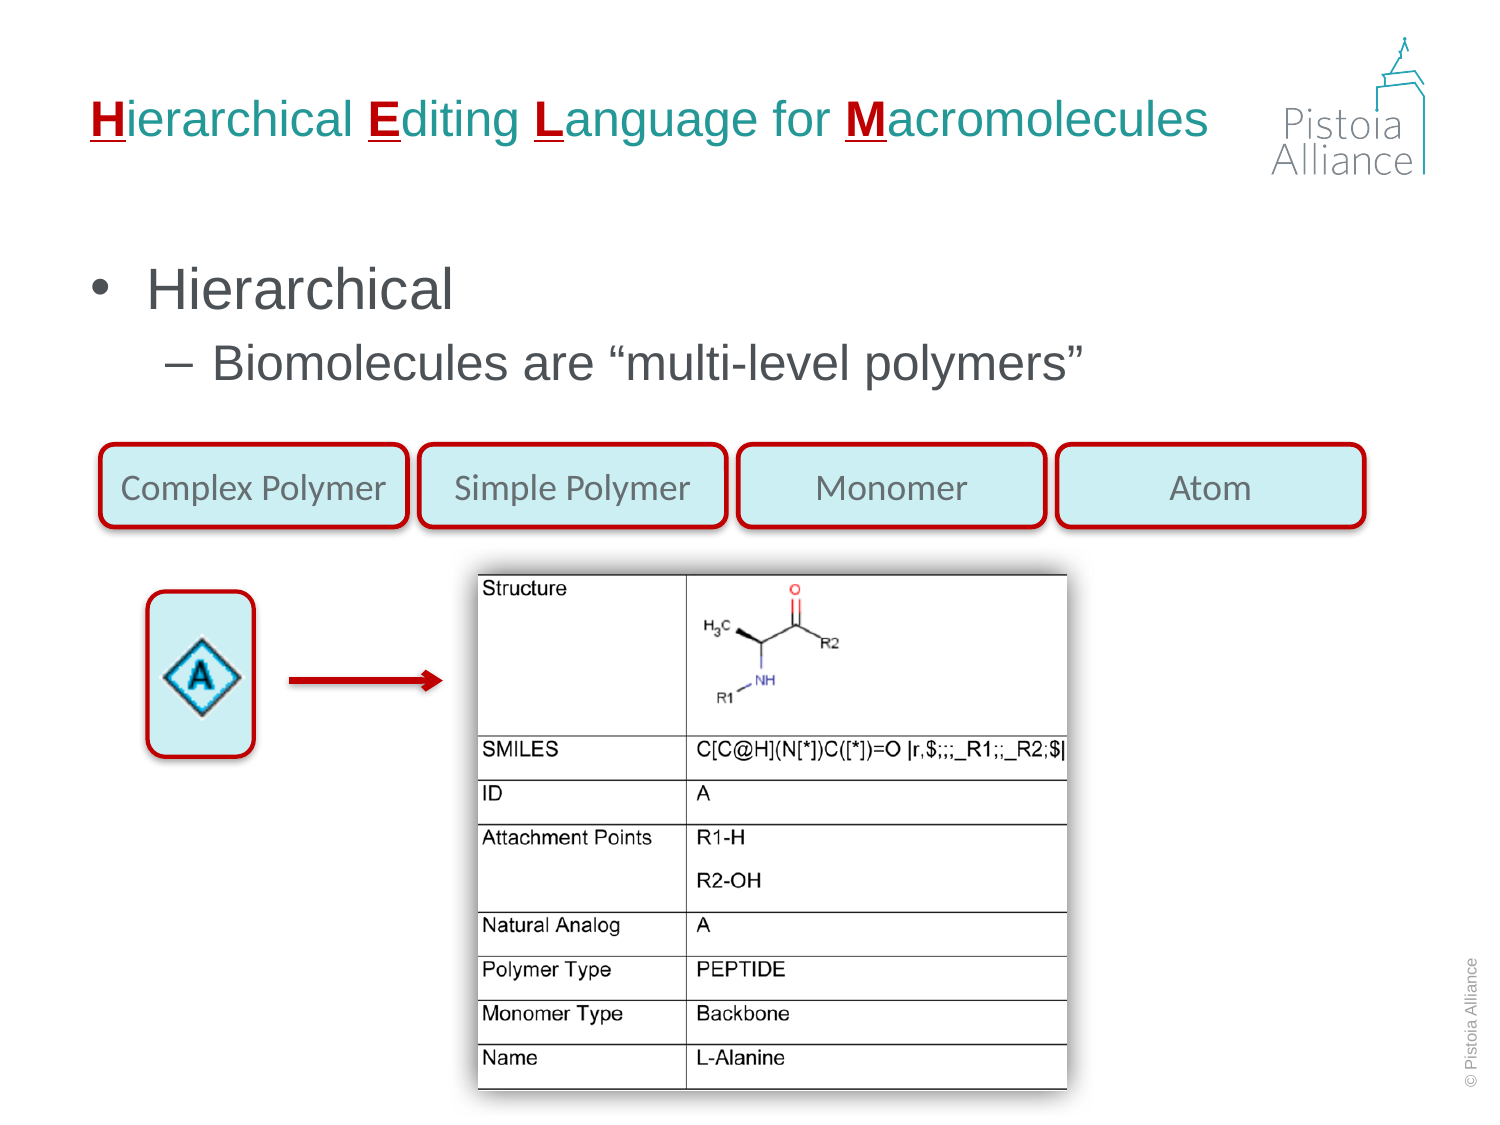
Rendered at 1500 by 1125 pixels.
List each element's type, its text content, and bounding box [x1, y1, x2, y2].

picture [1271, 37, 1425, 175]
text_box Monomer [737, 443, 1047, 528]
text_box [146, 590, 255, 758]
picture [155, 629, 251, 729]
title Hierarchical Editing Language for Macromolecules [75, 58, 1235, 175]
text_box Simple Polymer [418, 443, 728, 528]
picture [477, 574, 1068, 1091]
text_box Atom [1056, 443, 1366, 528]
text_box Complex Polymer [99, 443, 409, 528]
list Hierarchical Biomolecules are “multi-level polymers” [75, 243, 1425, 409]
